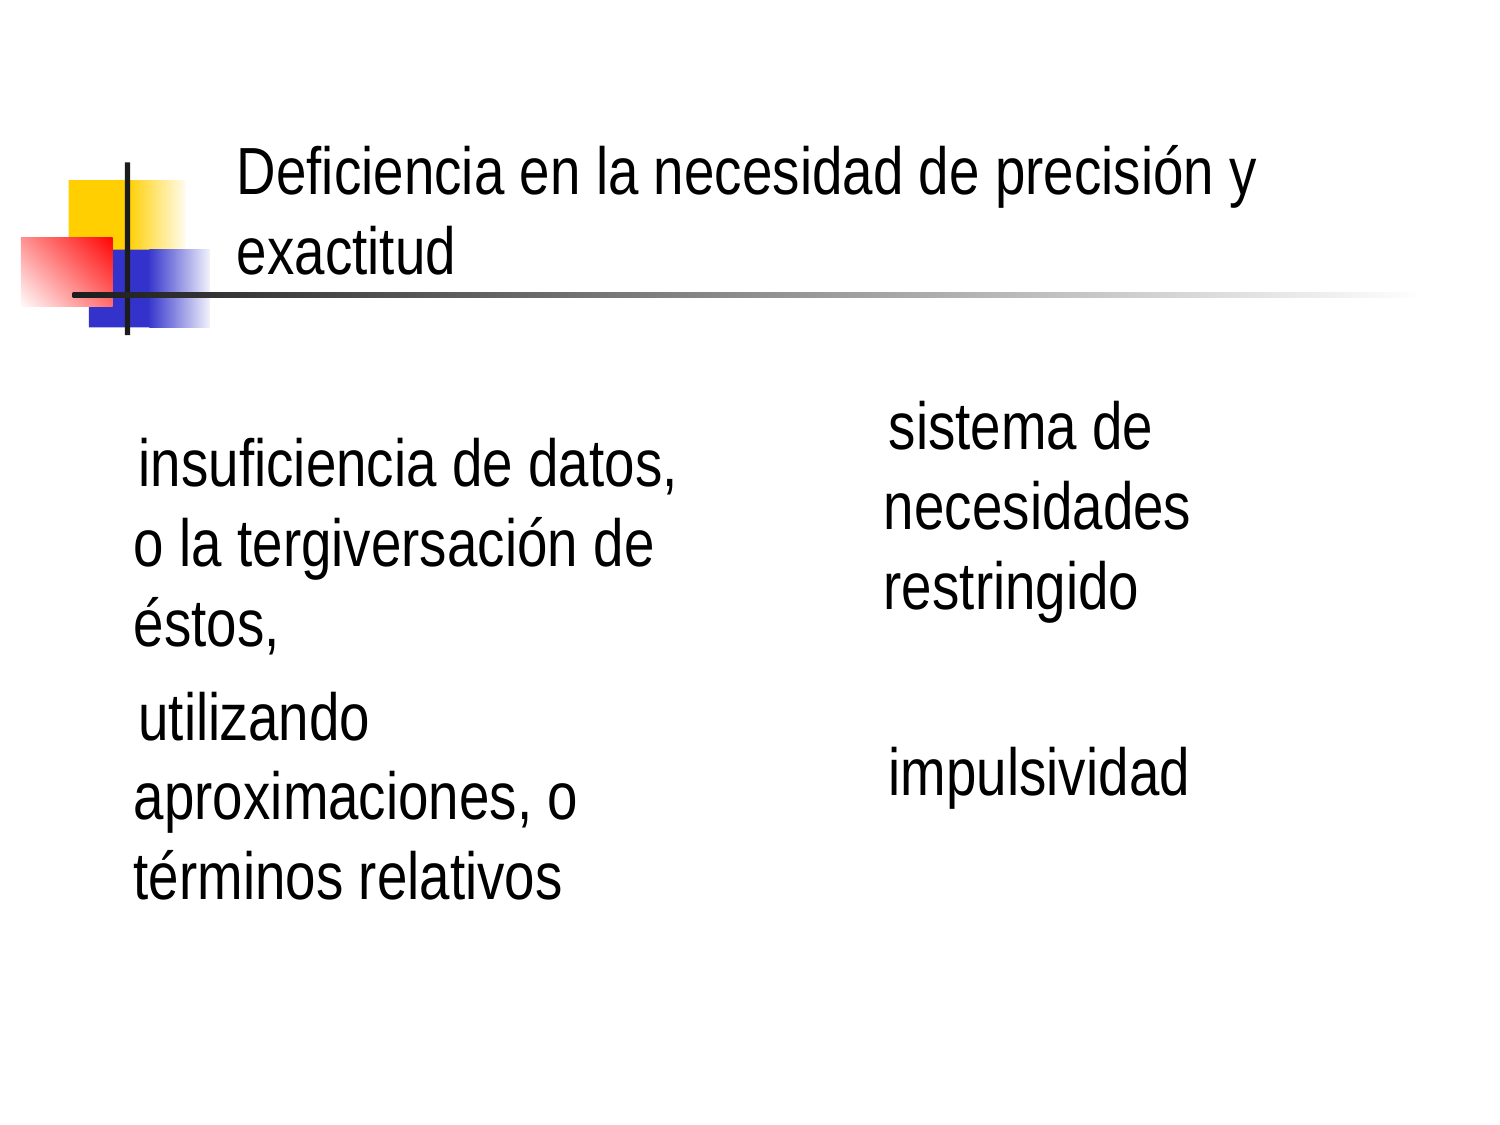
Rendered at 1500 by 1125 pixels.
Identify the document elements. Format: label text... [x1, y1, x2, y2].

list sistema de necesidades restringido impulsividad [812, 375, 1438, 1050]
title Deficiencia en la necesidad de precisión y exactitud [221, 187, 1500, 375]
list insuficiencia de datos, o la tergiversación de éstos, utilizando aproximaciones, o términos relativos [62, 412, 713, 1088]
